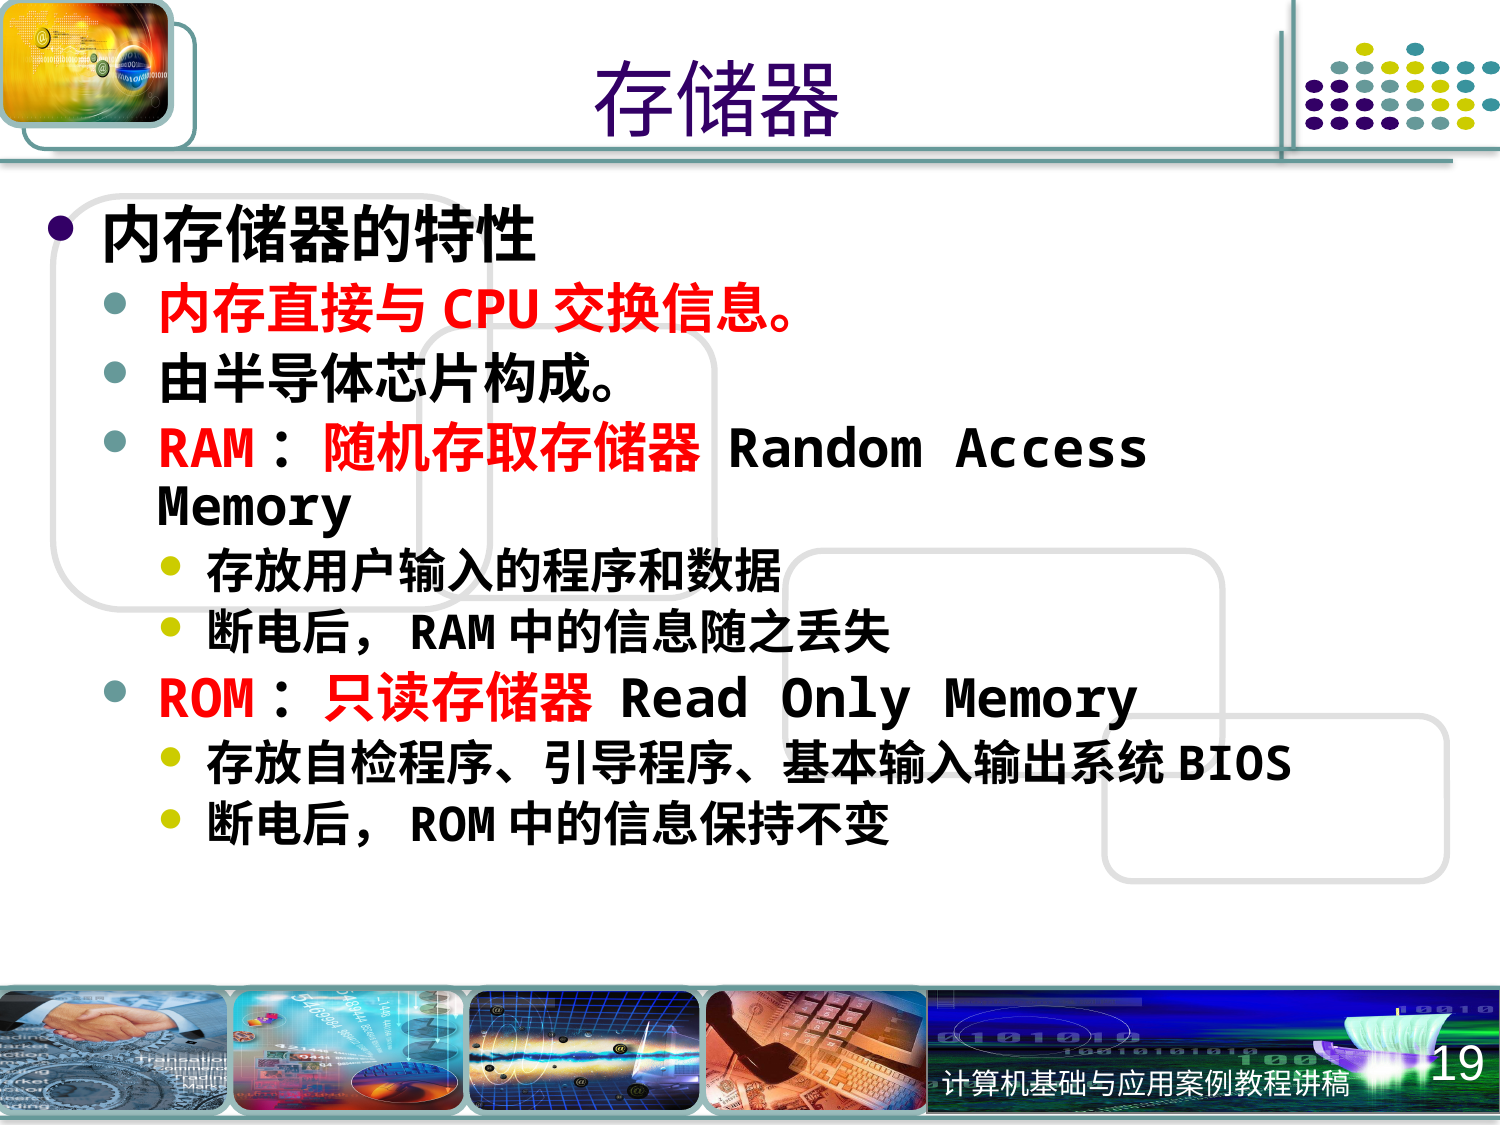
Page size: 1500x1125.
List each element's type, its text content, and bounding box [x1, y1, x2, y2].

picture [0, 991, 227, 1110]
picture [234, 991, 463, 1110]
picture [4, 4, 167, 122]
picture [706, 991, 926, 1110]
title 存储器 [230, 19, 1205, 155]
slide_number 19 [1340, 1023, 1500, 1099]
picture [928, 990, 1499, 1112]
picture [470, 991, 699, 1110]
list 内存储器的特性 内存直接与CPU交换信息。 由半导体芯片构成。 RAM：随机存取存储器 Random Access Memory 存放用户输入的程序和数据 断电后，RAM中的信息随之丢失 ROM：只读存储器 Read Only Memory 存放自检程序、引导程序、基本输入输出系统BIOS 断电后，ROM中的信息保持不变 [29, 196, 1380, 917]
